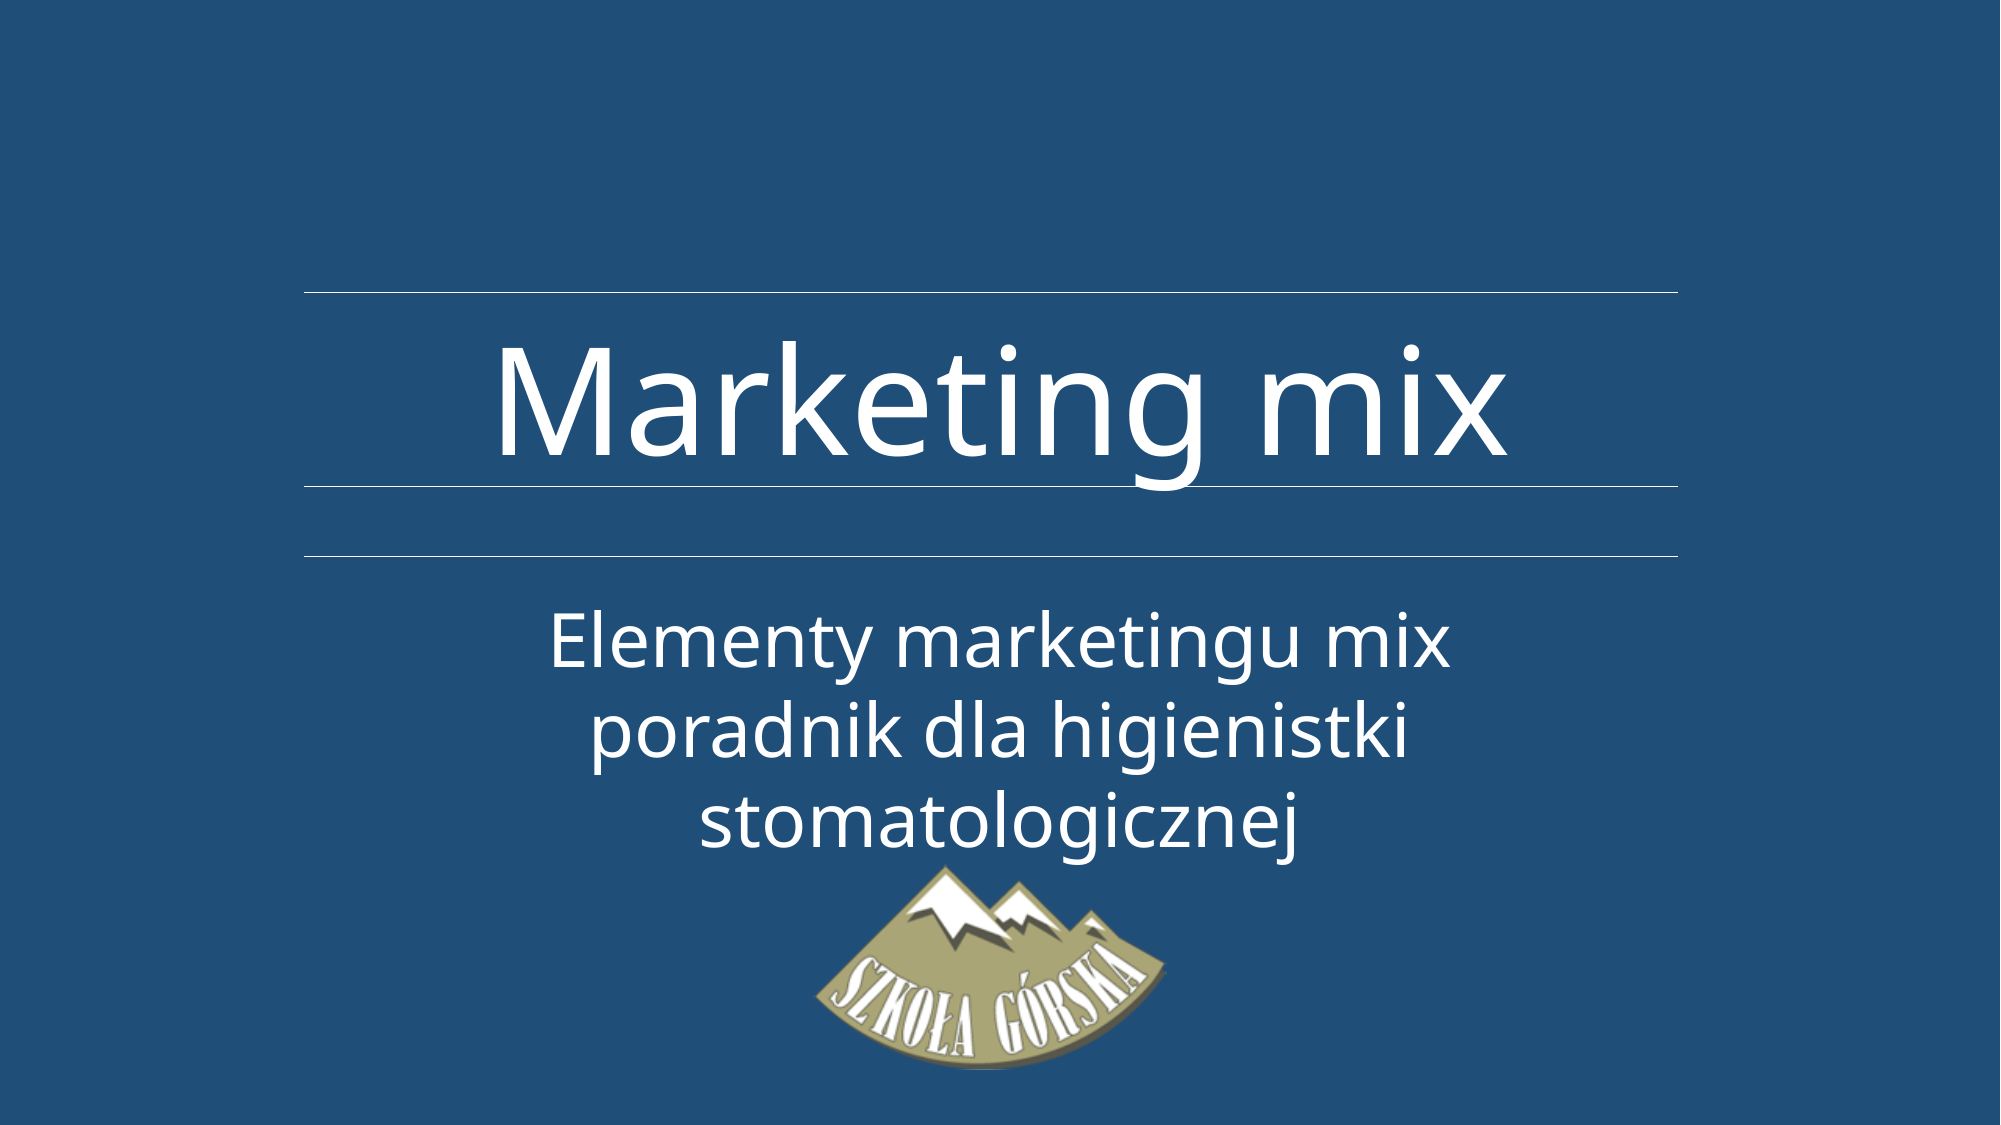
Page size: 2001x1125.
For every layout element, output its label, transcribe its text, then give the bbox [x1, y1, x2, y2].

text_box Elementy marketingu mix poradnik dla higienistki stomatologicznej [325, 585, 1675, 870]
picture [725, 845, 1257, 1090]
text_box Marketing mix [325, 298, 1675, 486]
text_box Marketing mix [325, 487, 1675, 493]
